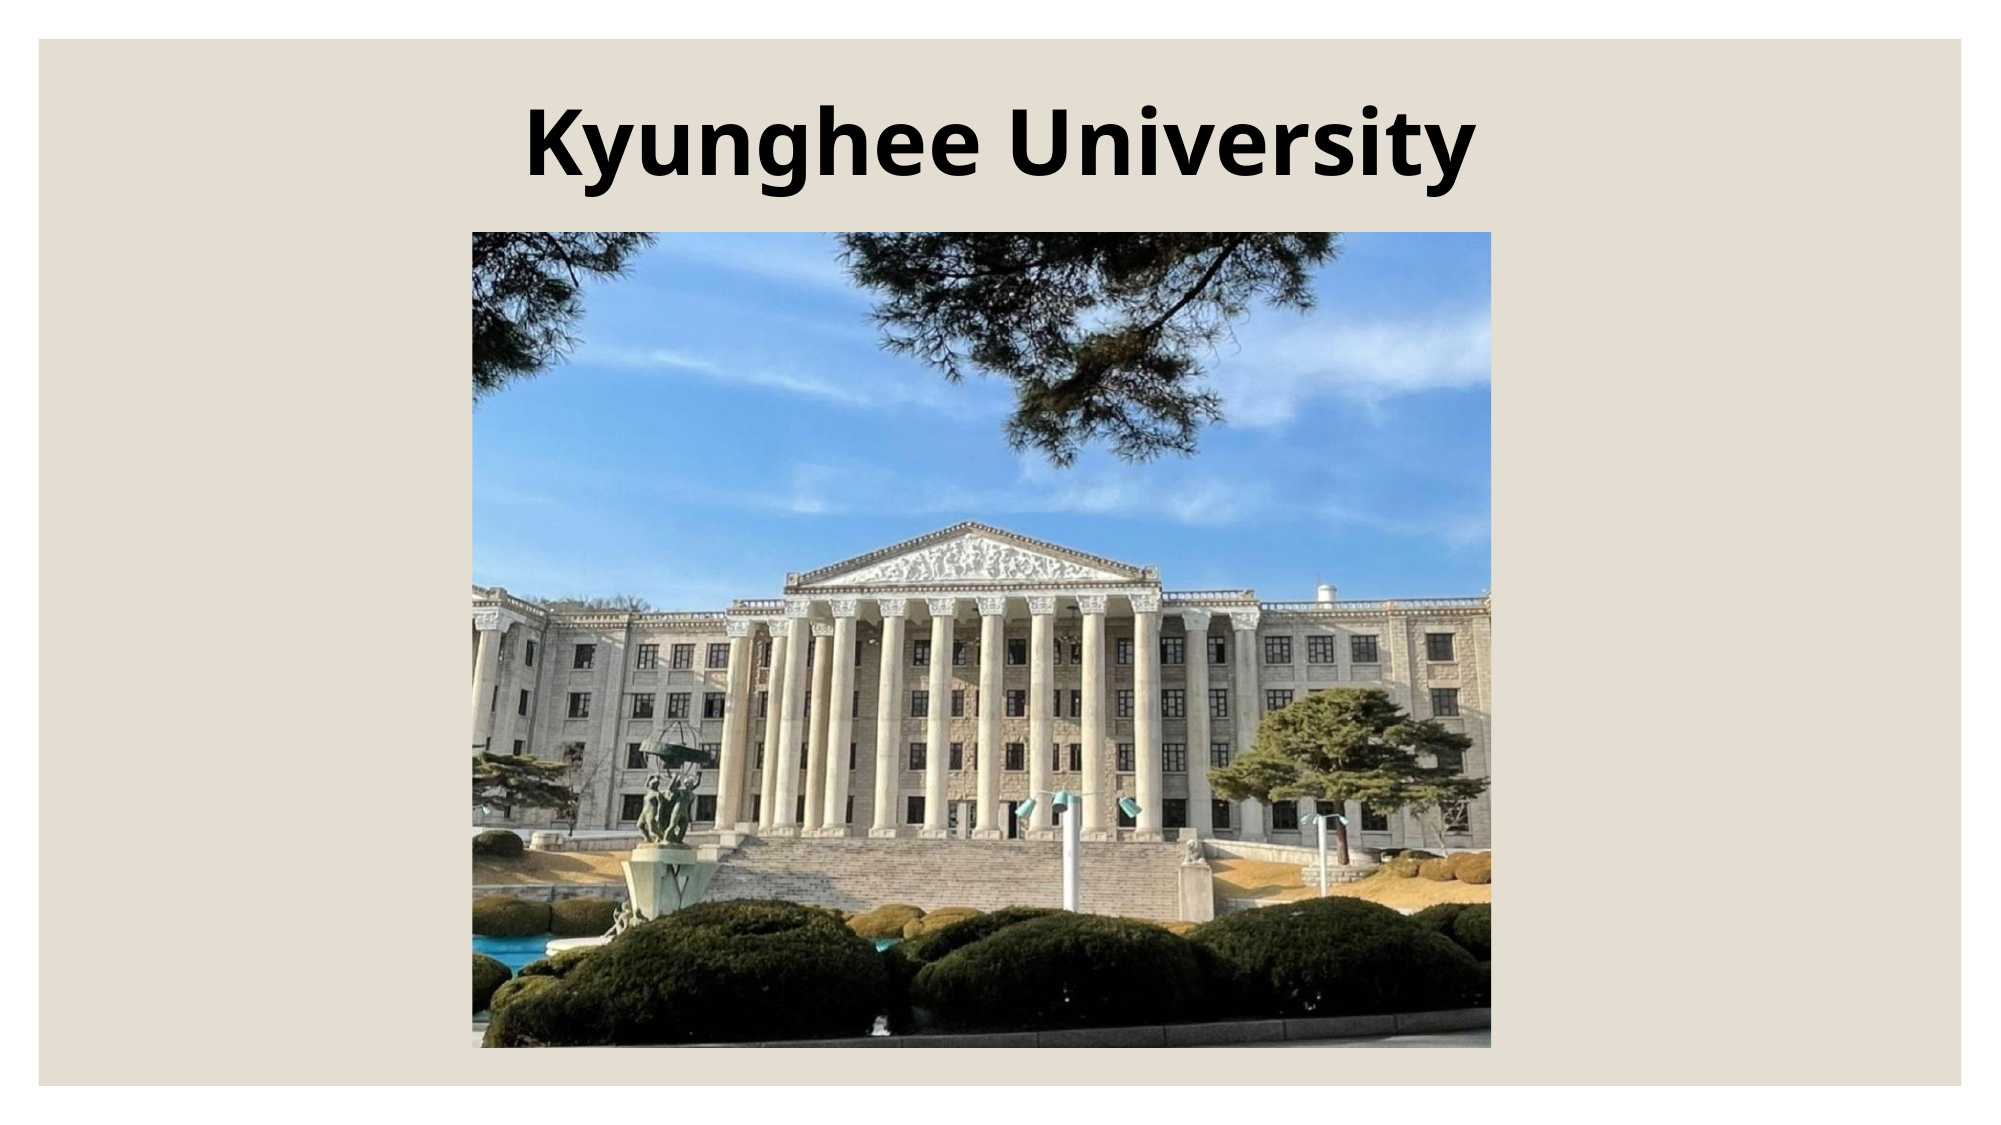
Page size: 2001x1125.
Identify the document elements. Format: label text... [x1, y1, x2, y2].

picture [472, 232, 1492, 1049]
text_box Kyunghee University [99, 45, 1900, 233]
